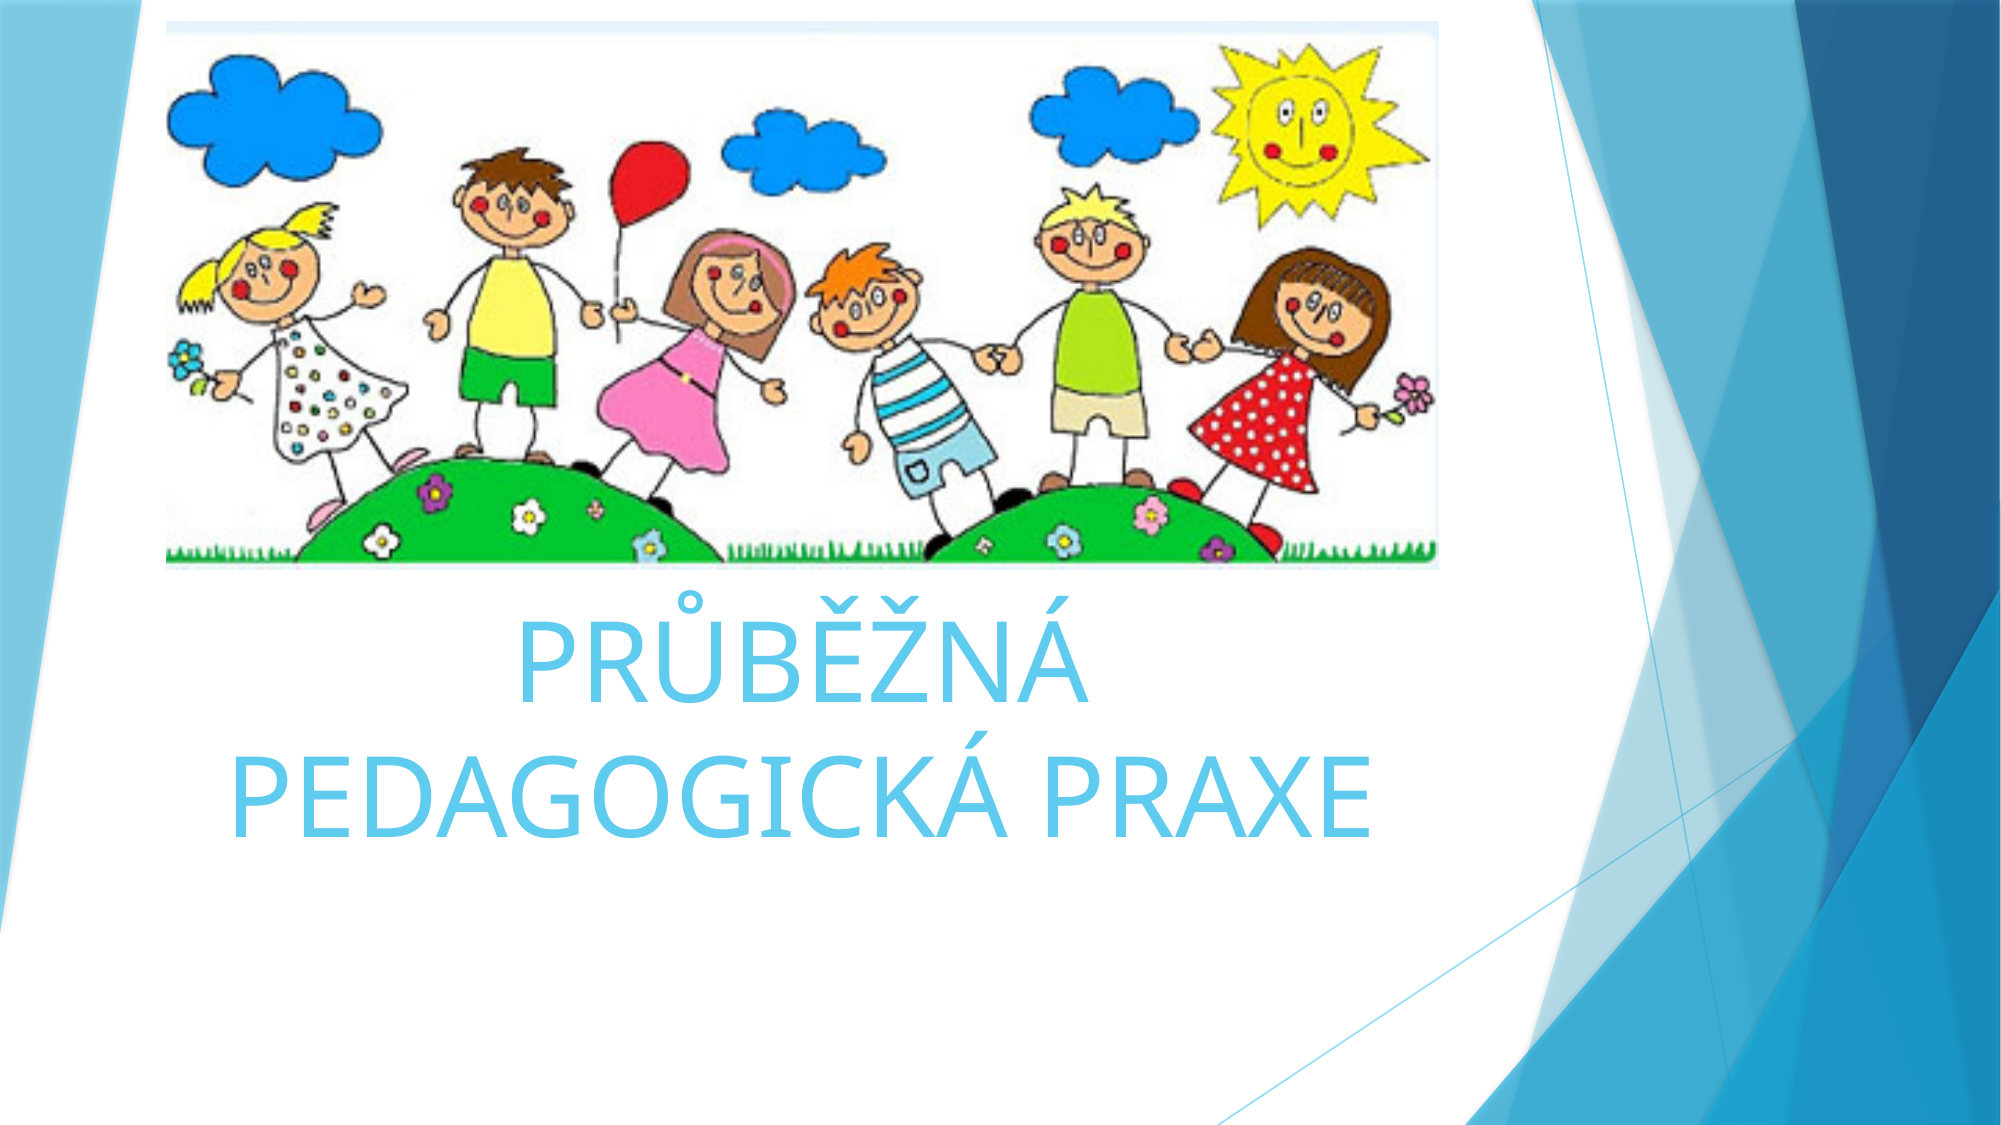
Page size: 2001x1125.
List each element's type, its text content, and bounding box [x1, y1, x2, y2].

picture [165, 21, 1439, 570]
title PRŮBĚŽNÁ PEDAGOGICKÁ PRAXE [163, 597, 1439, 868]
